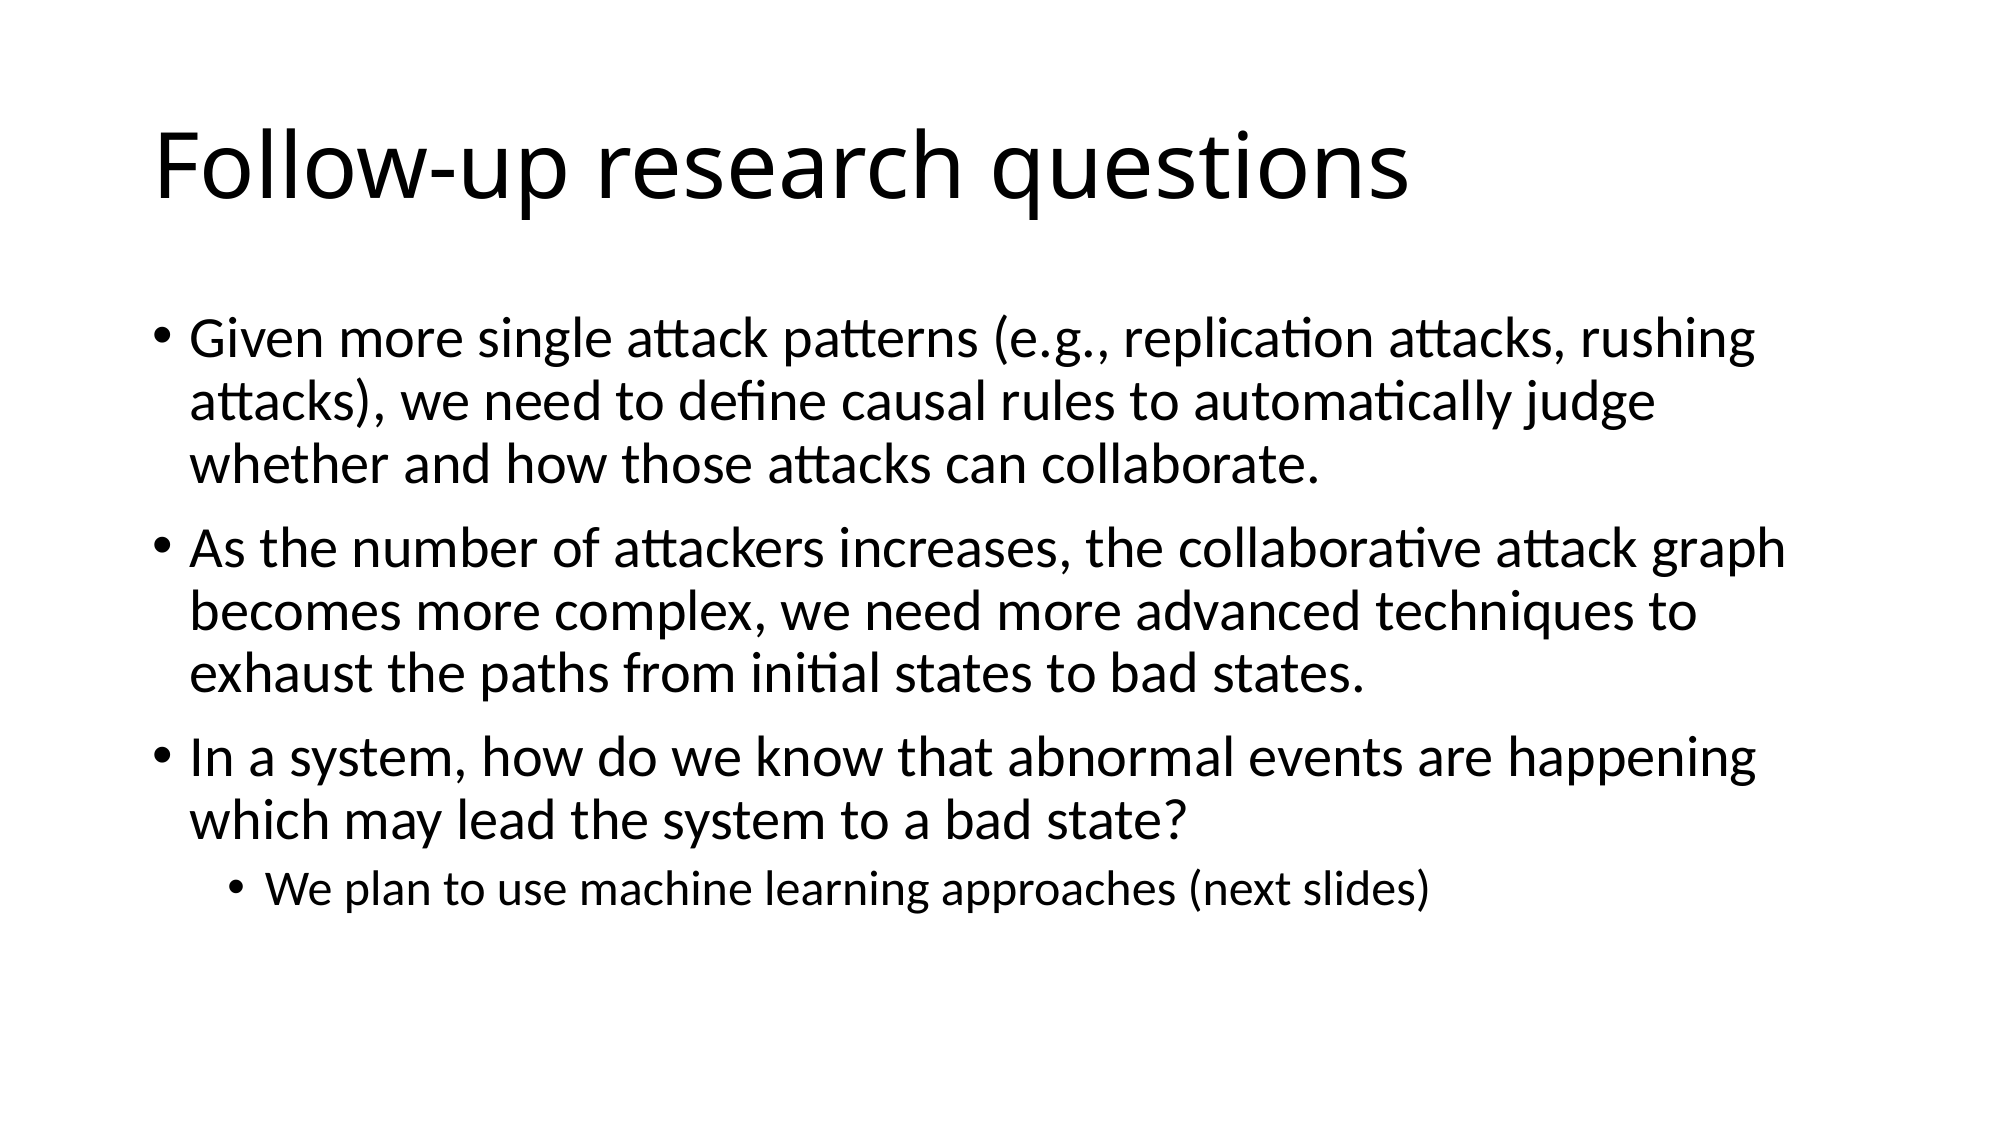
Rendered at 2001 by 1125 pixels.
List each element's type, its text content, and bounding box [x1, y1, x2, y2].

title Follow-up research questions [137, 59, 1863, 278]
list Given more single attack patterns (e.g., replication attacks, rushing attacks), we need to define causal rules to automatically judge whether and how those attacks can collaborate. As the number of attackers increases, the collaborative attack graph becomes more complex, we need more advanced techniques to exhaust the paths from initial states to bad states. In a system, how do we know that abnormal events are happening which may lead the system to a bad state? We plan to use machine learning approaches (next slides) [137, 299, 1863, 1014]
